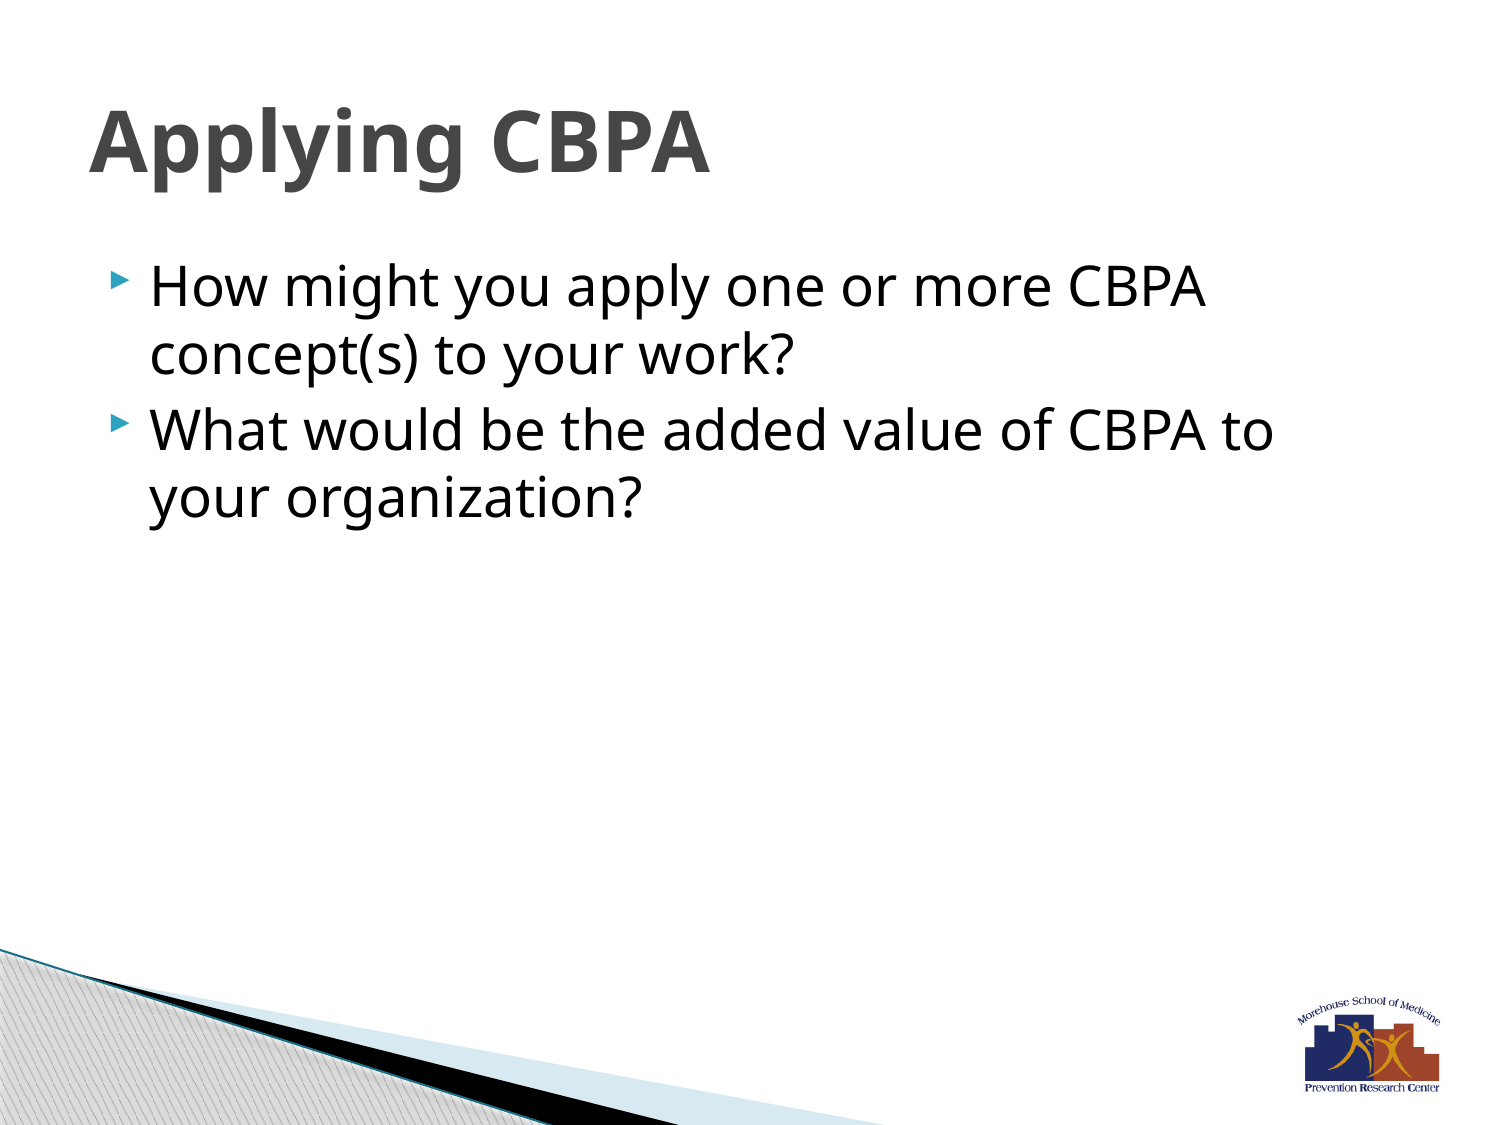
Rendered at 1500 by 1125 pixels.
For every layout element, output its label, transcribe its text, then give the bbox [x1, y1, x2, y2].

title Applying CBPA [75, 45, 1425, 233]
picture [1287, 987, 1450, 1096]
list How might you apply one or more CBPA concept(s) to your work? What would be the added value of CBPA to your organization? [75, 243, 1425, 986]
